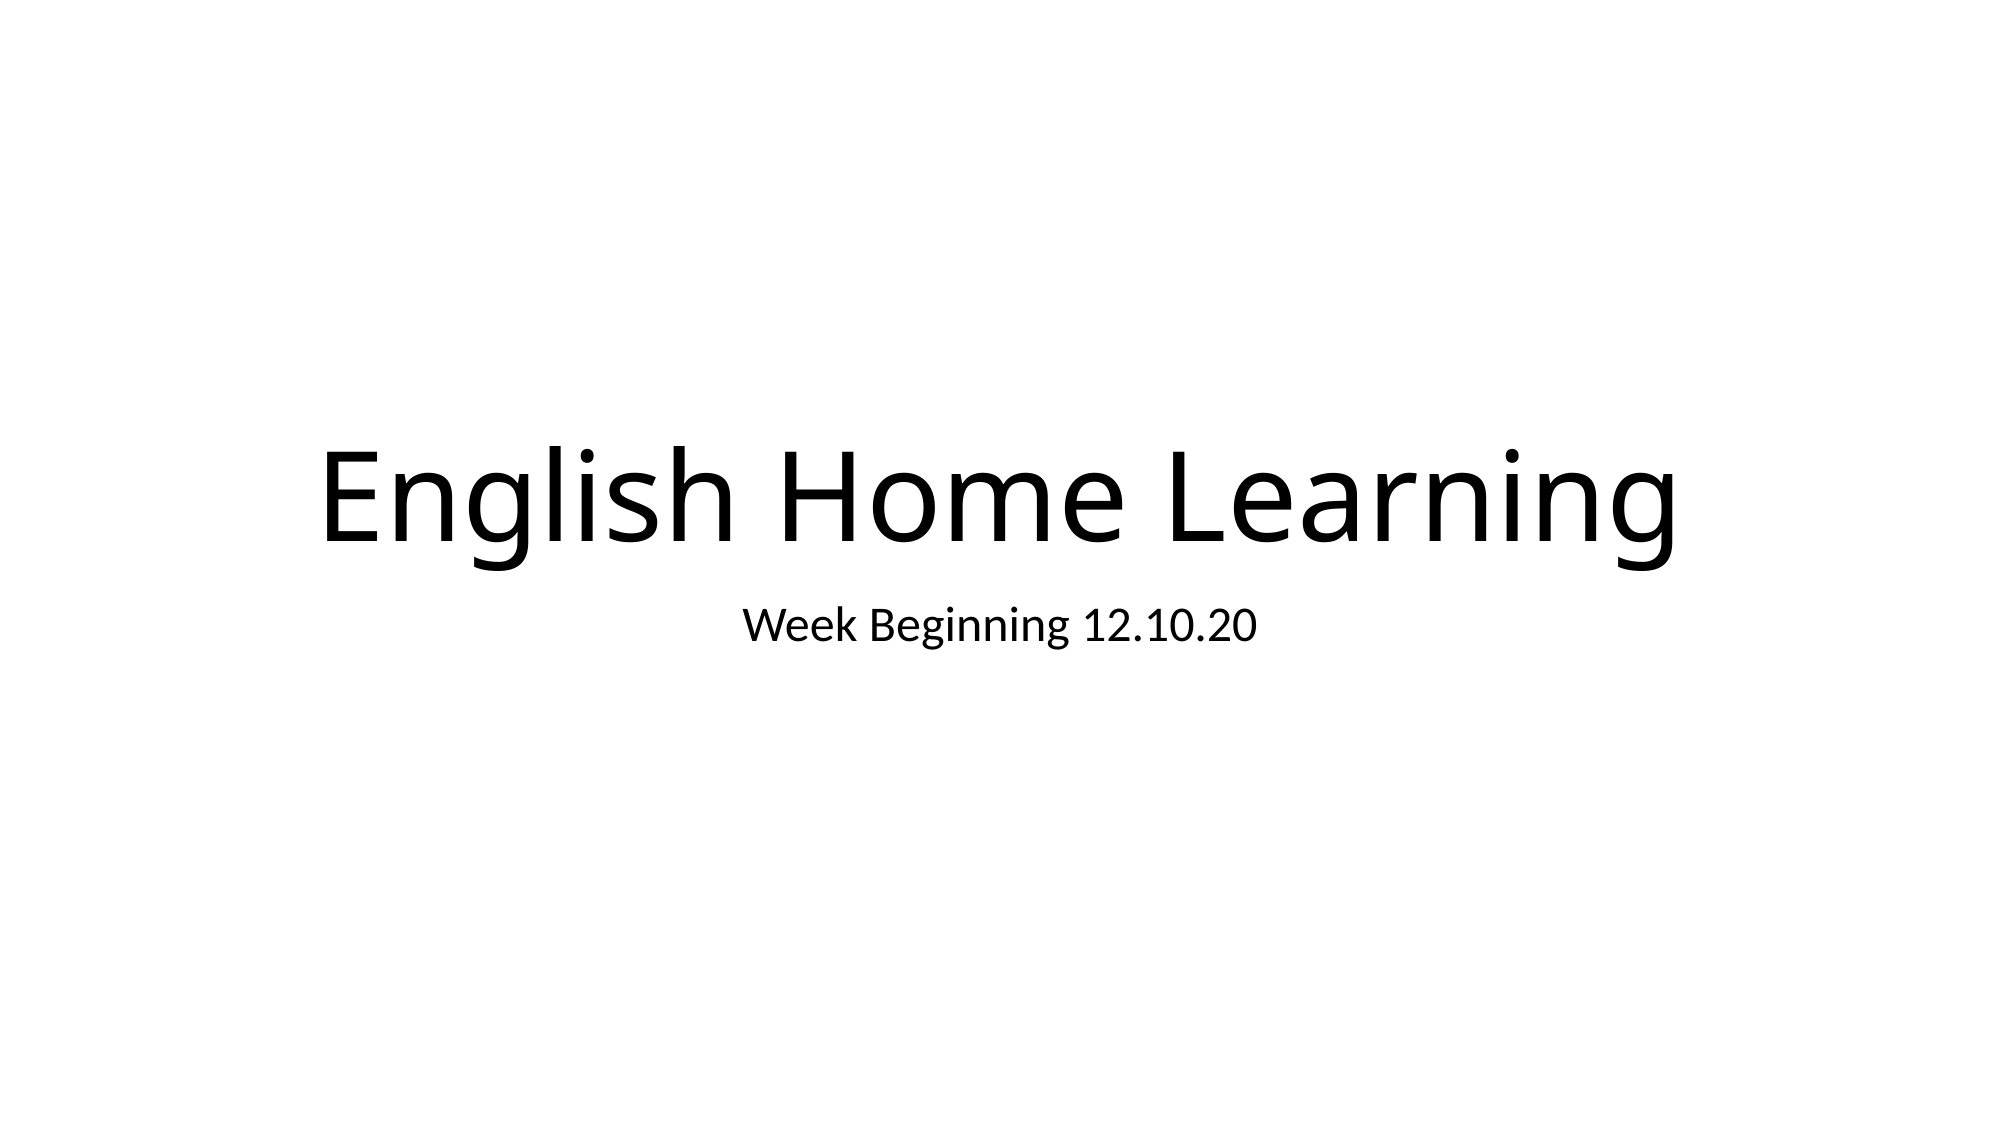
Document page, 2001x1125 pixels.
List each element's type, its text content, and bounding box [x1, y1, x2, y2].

subtitle Week Beginning 12.10.20 [249, 590, 1750, 863]
title English Home Learning [249, 184, 1750, 576]
